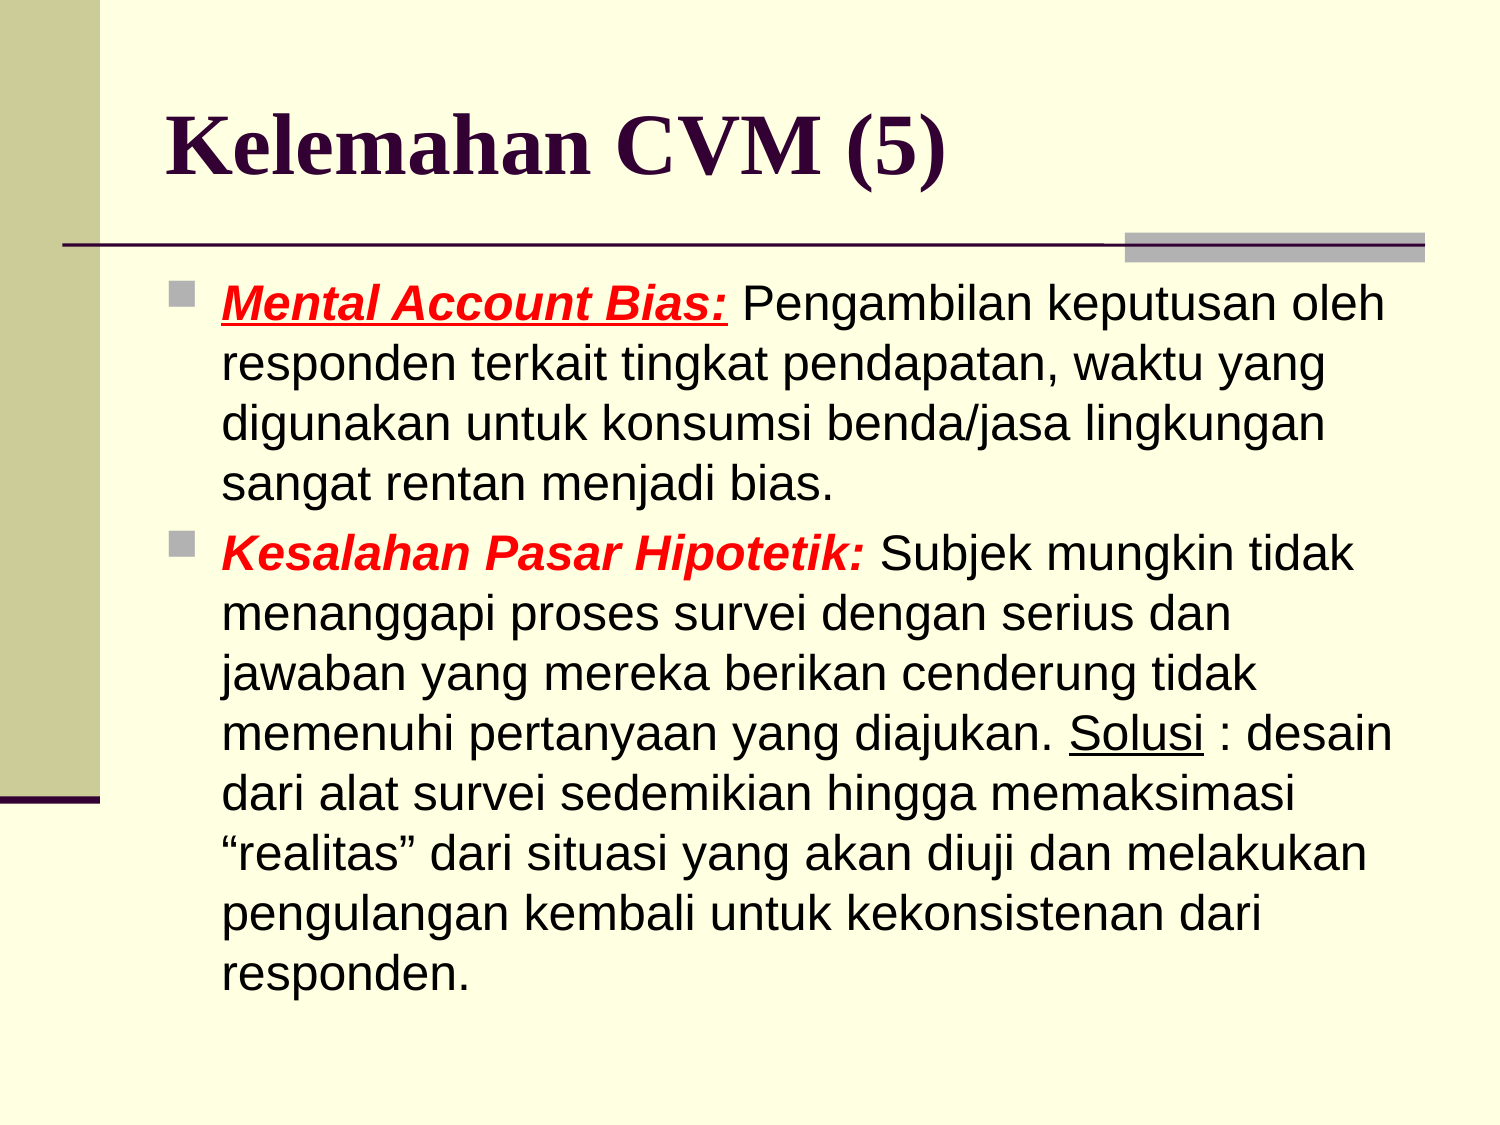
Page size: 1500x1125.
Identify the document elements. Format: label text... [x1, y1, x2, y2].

title Kelemahan CVM (5) [149, 45, 1426, 234]
list Mental Account Bias: Pengambilan keputusan oleh responden terkait tingkat pendapatan, waktu yang digunakan untuk konsumsi benda/jasa lingkungan sangat rentan menjadi bias. Kesalahan Pasar Hipotetik: Subjek mungkin tidak menanggapi proses survei dengan serius dan jawaban yang mereka berikan cenderung tidak memenuhi pertanyaan yang diajukan. Solusi : desain dari alat survei sedemikian hingga memaksimasi “realitas” dari situasi yang akan diuji dan melakukan pengulangan kembali untuk kekonsistenan dari responden. [149, 262, 1426, 1063]
